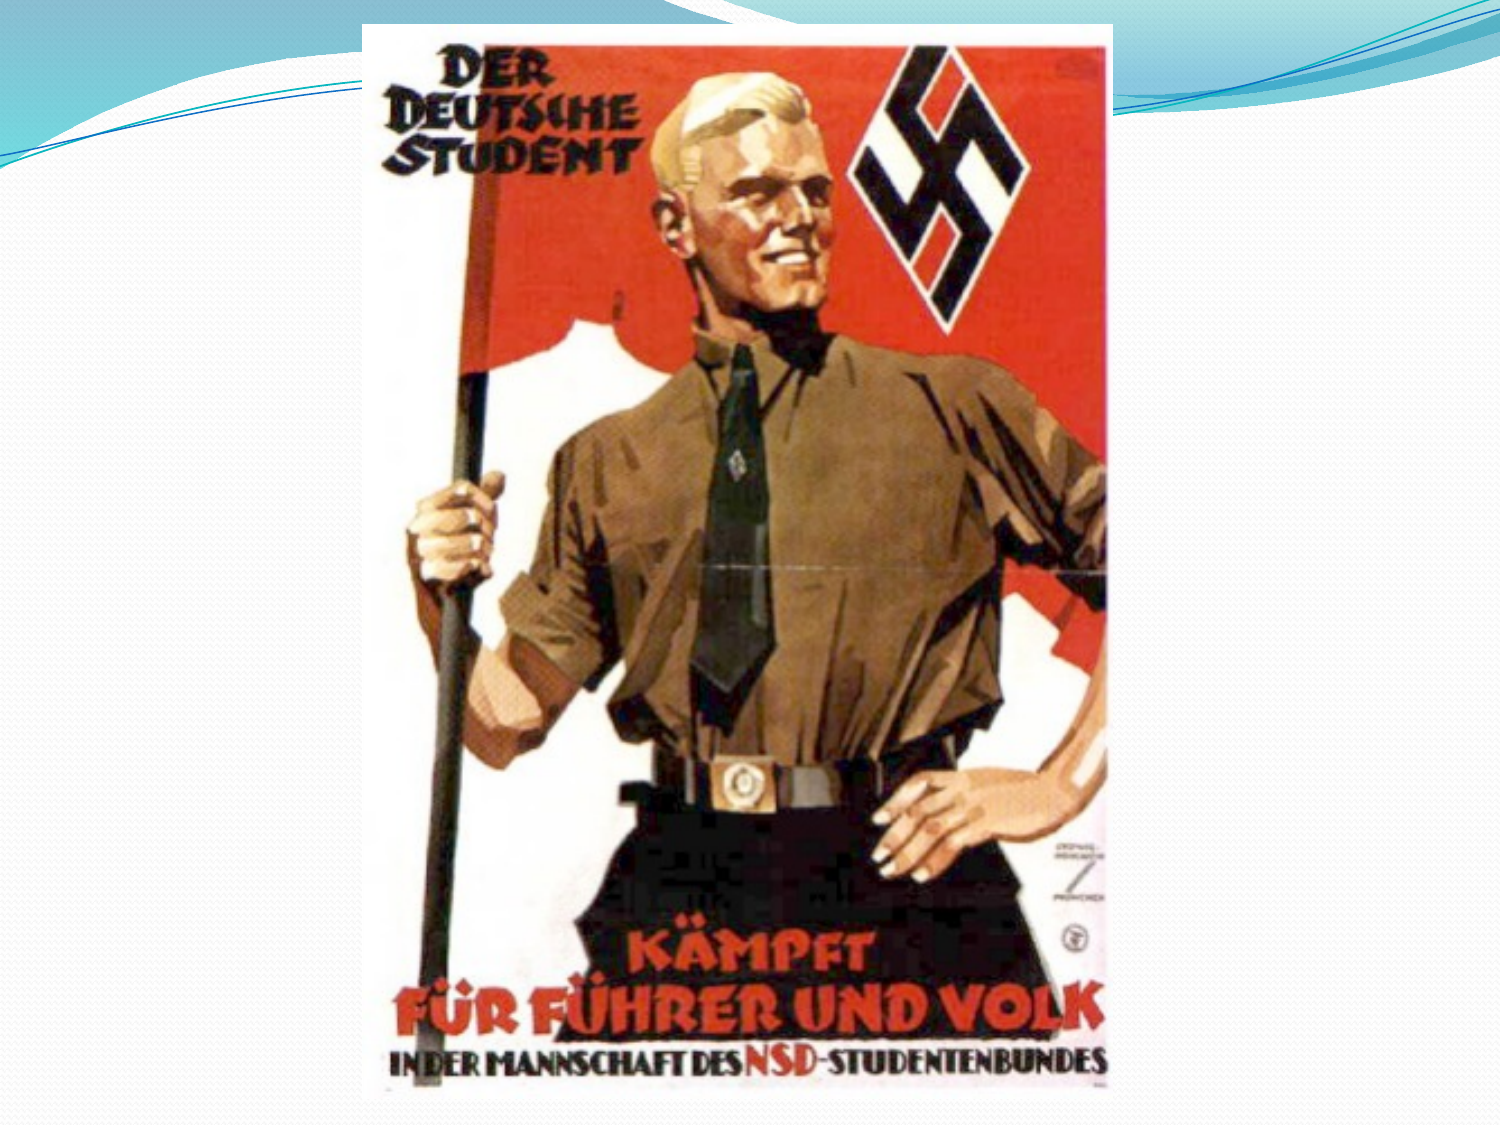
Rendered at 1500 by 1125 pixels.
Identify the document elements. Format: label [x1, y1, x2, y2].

picture [362, 24, 1113, 1099]
